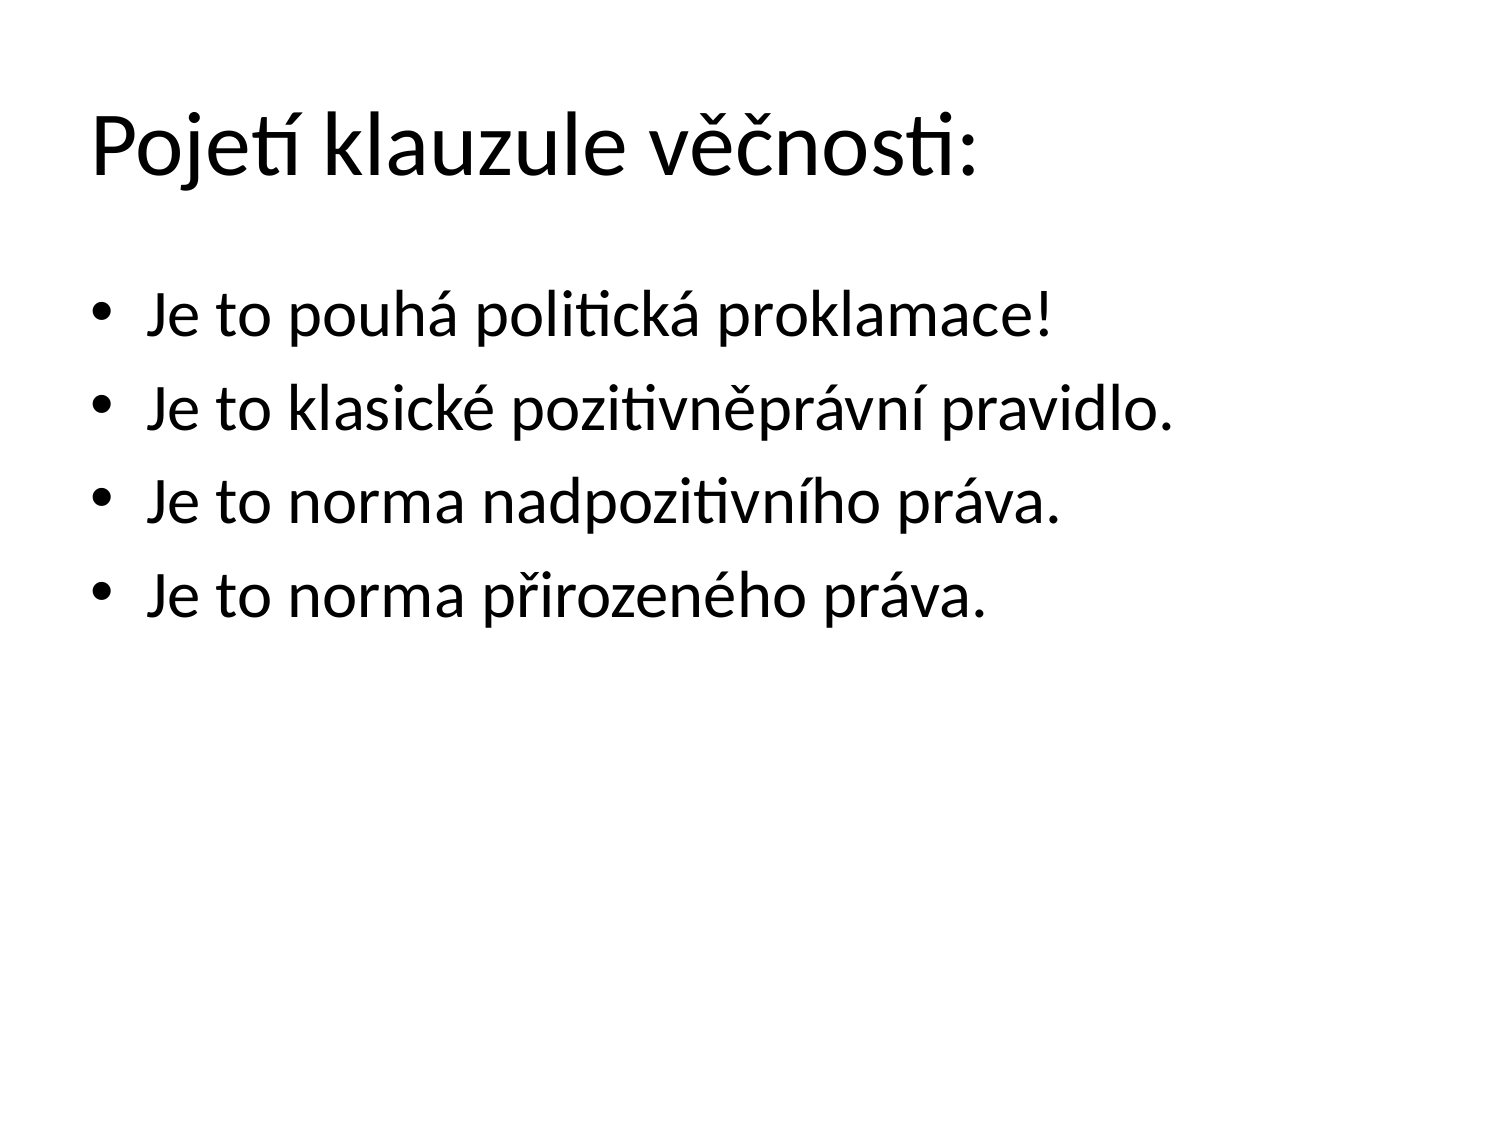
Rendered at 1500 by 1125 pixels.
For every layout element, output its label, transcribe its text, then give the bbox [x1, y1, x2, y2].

list Je to pouhá politická proklamace! Je to klasické pozitivněprávní pravidlo. Je to norma nadpozitivního práva. Je to norma přirozeného práva. [75, 262, 1425, 1005]
title Pojetí klauzule věčnosti: [75, 45, 1425, 233]
